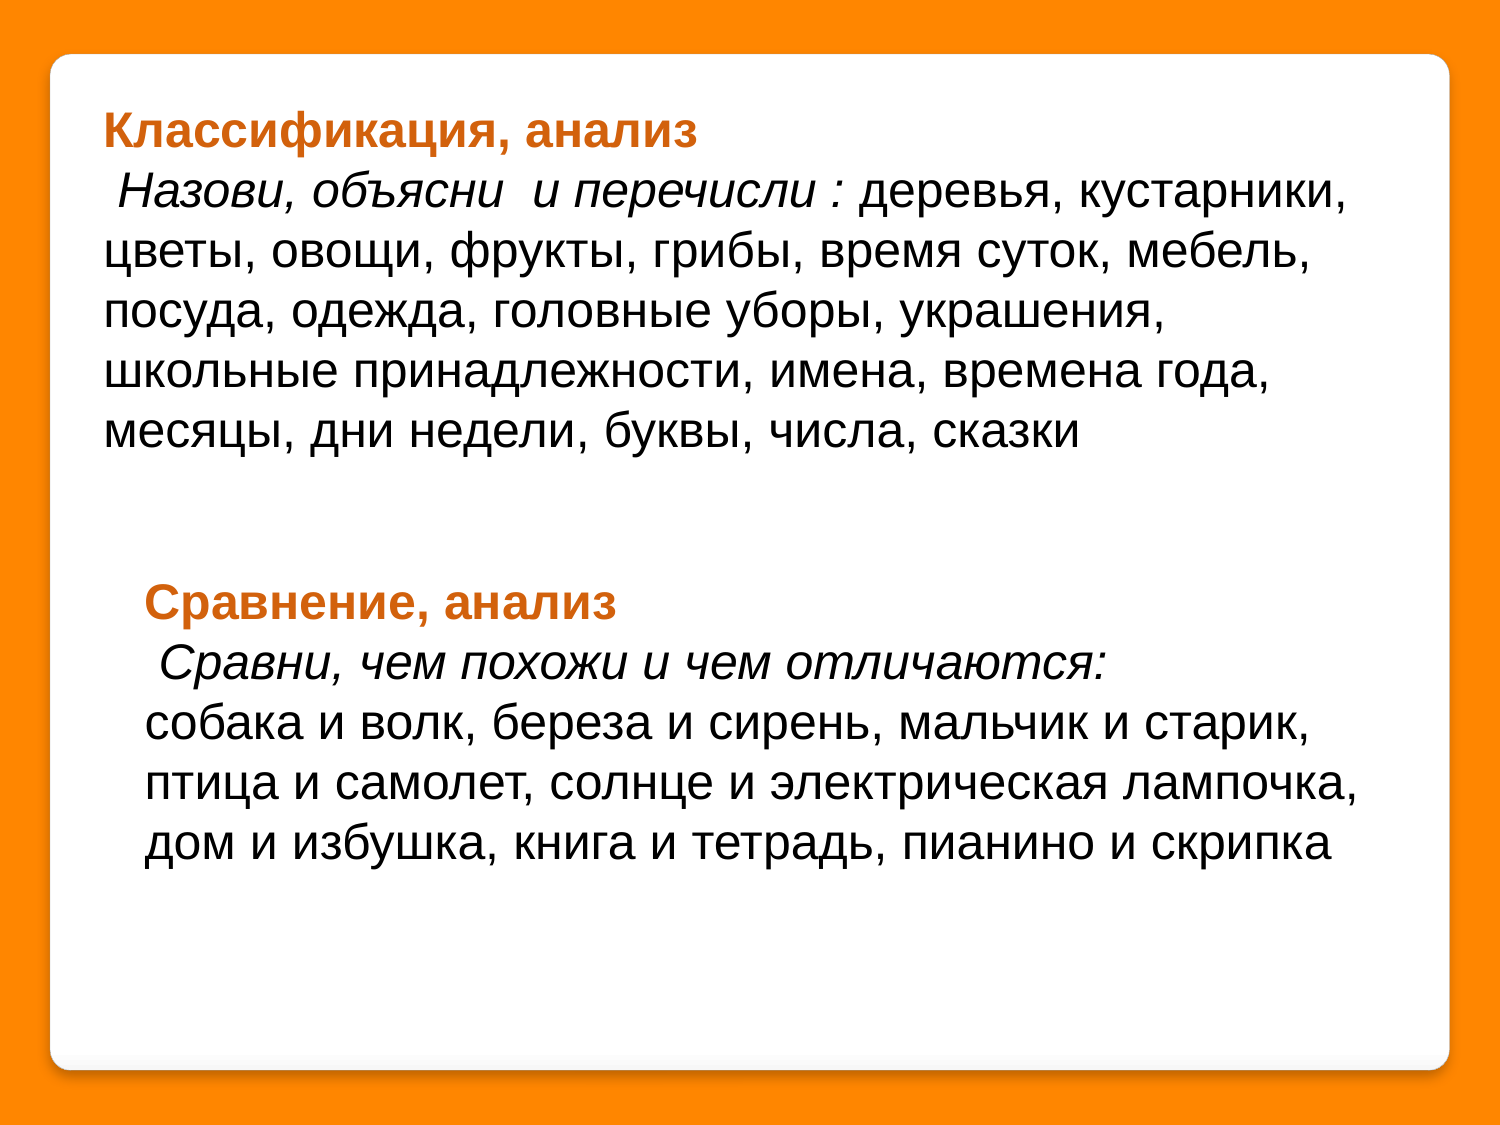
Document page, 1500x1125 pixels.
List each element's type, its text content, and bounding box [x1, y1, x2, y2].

text_box Классификация, анализ Назови, объясни и перечисли : деревья, кустарники, цветы, овощи, фрукты, грибы, время суток, мебель, посуда, одежда, головные уборы, украшения, школьные принадлежности, имена, времена года, месяцы, дни недели, буквы, числа, сказки [88, 89, 1424, 465]
text_box Сравнение, анализ Сравни, чем похожи и чем отличаются: собака и волк, береза и сирень, мальчик и старик, птица и самолет, солнце и электрическая лампочка, дом и избушка, книга и тетрадь, пианино и скрипка [129, 562, 1382, 878]
